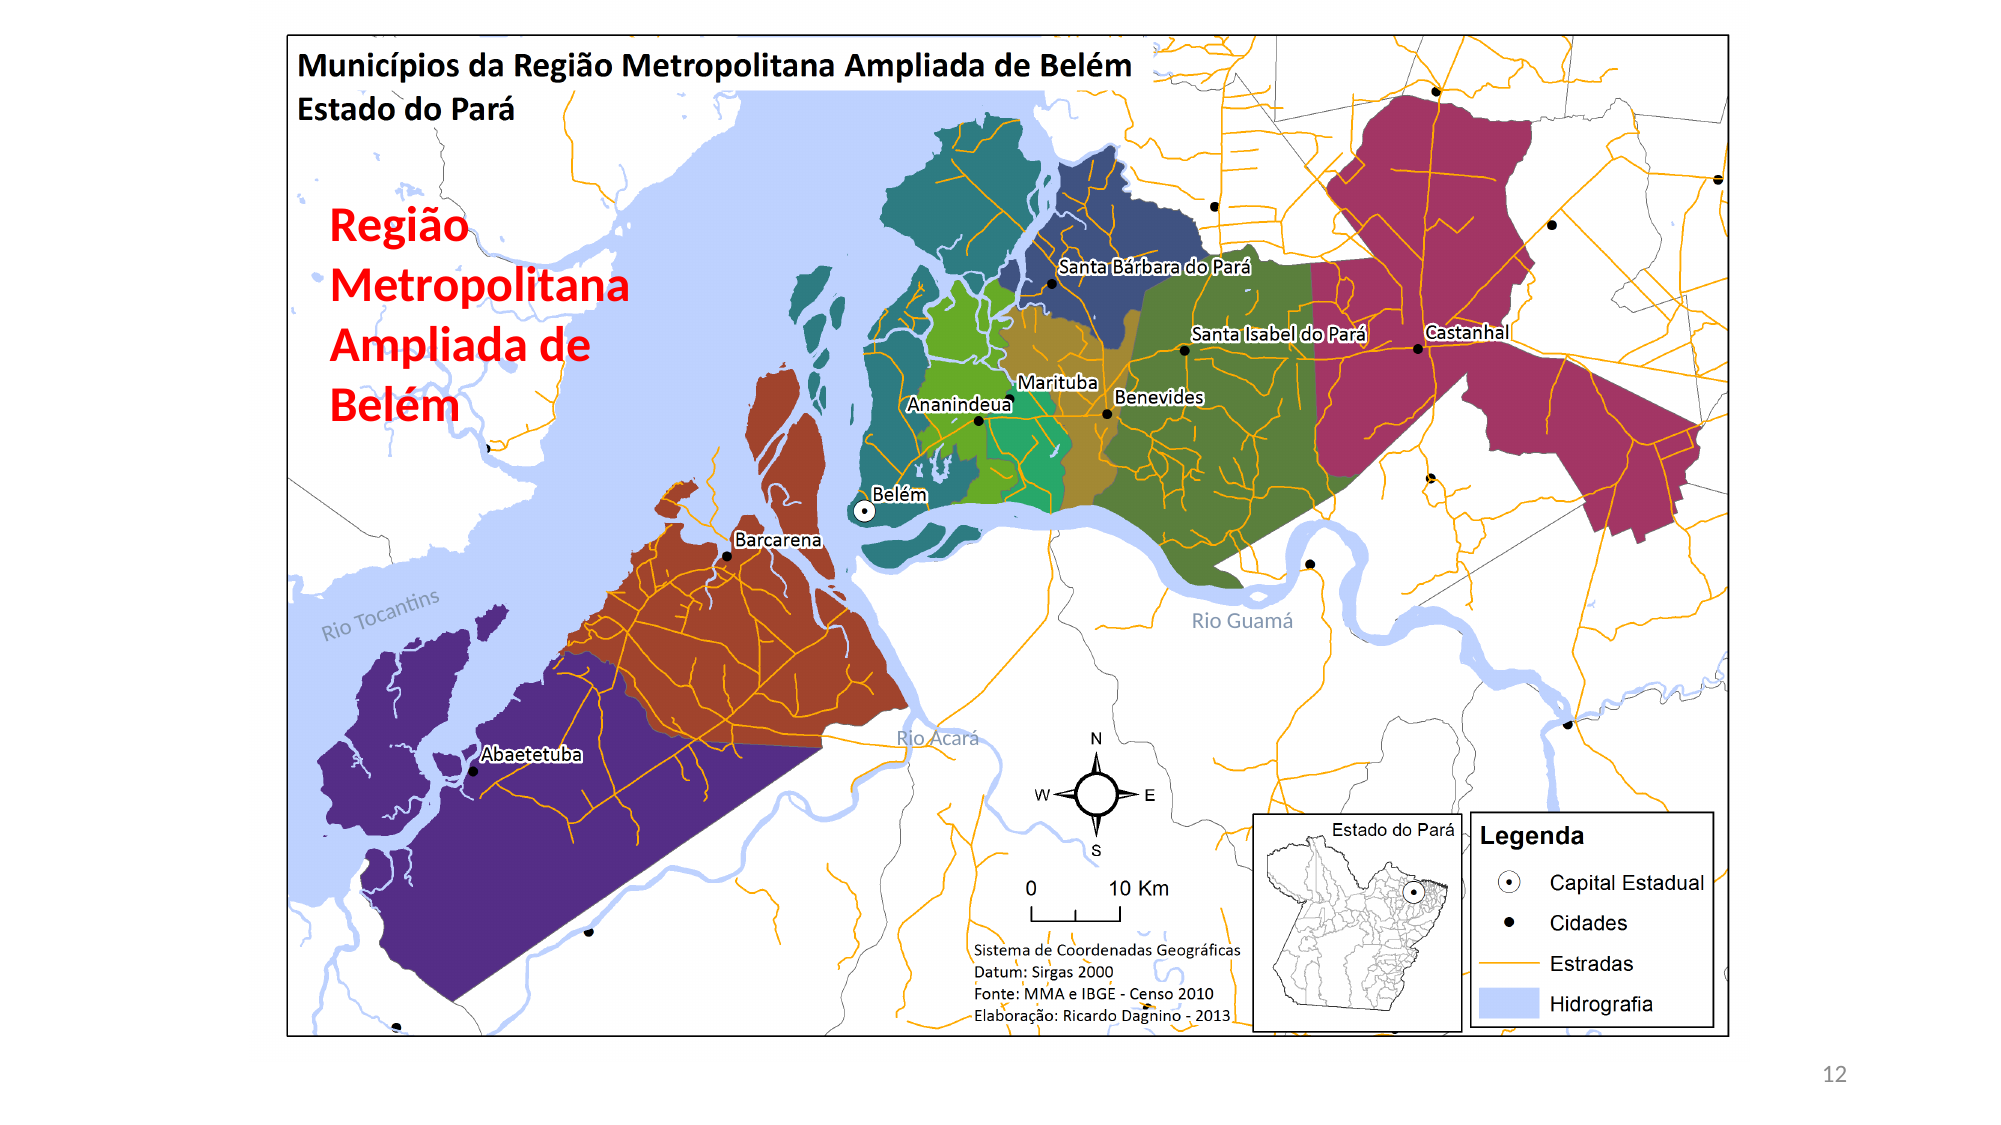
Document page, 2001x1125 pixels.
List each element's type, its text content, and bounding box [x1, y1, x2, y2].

slide_number 12 [1412, 1042, 1863, 1103]
picture [249, 0, 1750, 1062]
